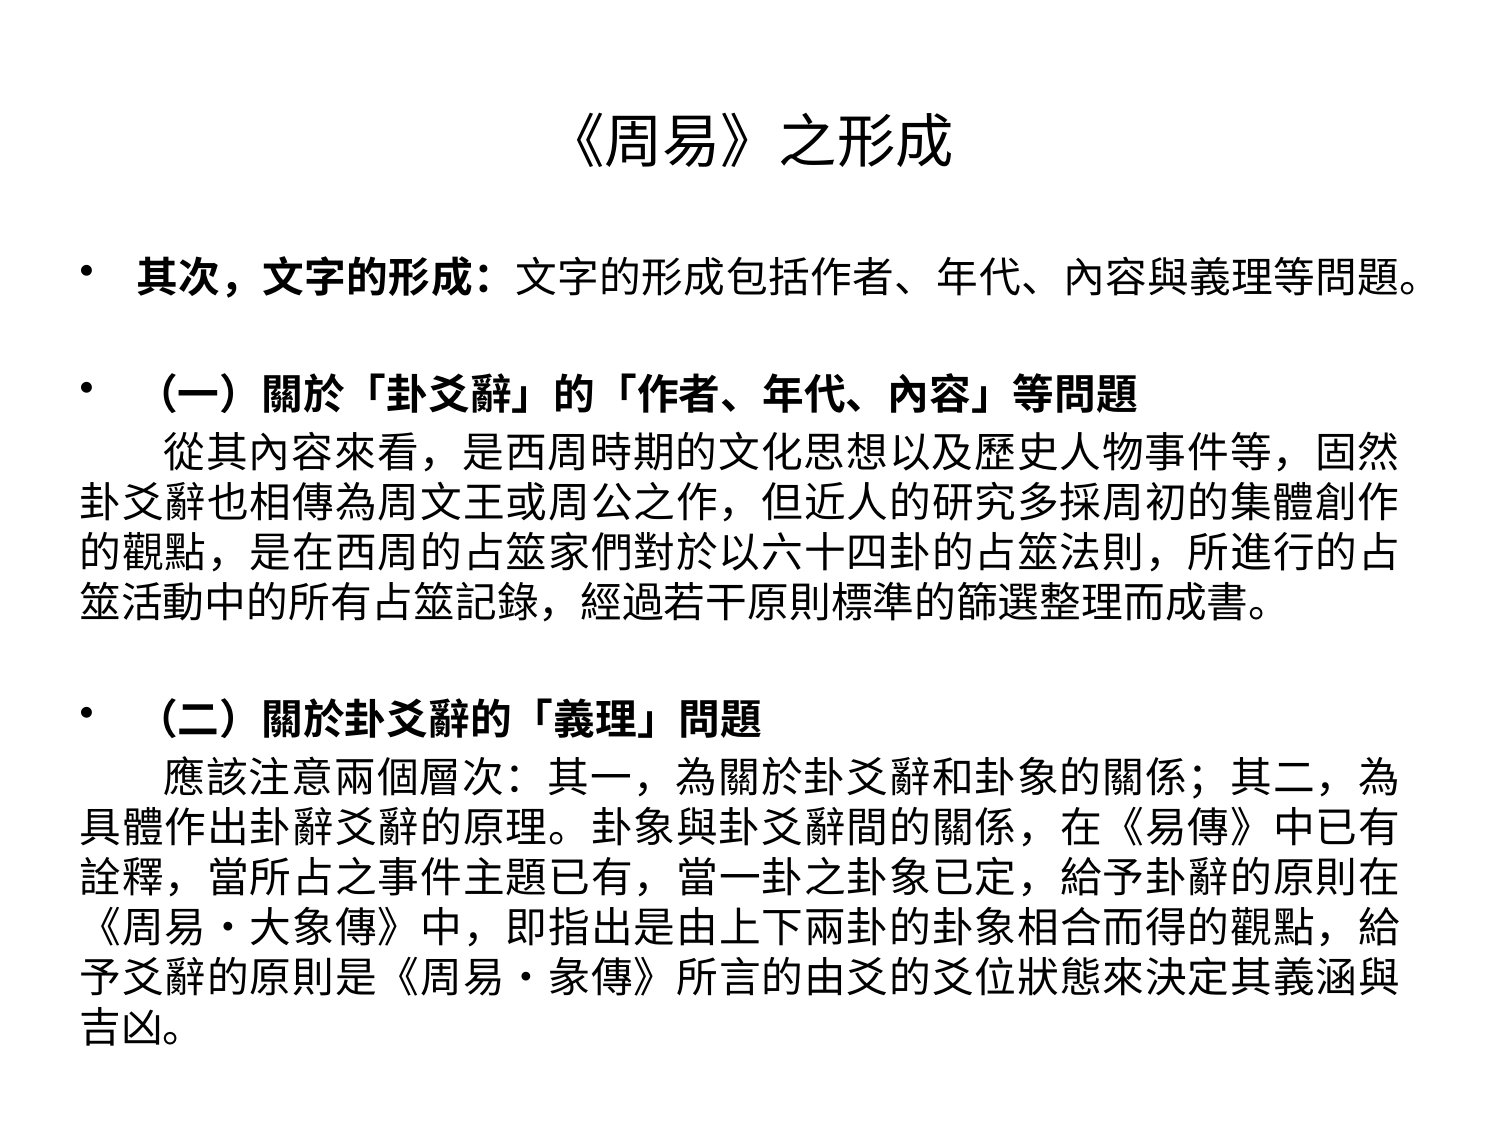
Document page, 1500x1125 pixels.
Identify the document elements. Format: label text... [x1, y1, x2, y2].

list 其次，文字的形成：文字的形成包括作者、年代、內容與義理等問題。 （一）關於「卦爻辭」的「作者、年代、內容」等問題 從其內容來看，是西周時期的文化思想以及歷史人物事件等，固然卦爻辭也相傳為周文王或周公之作，但近人的研究多採周初的集體創作的觀點，是在西周的占筮家們對於以六十四卦的占筮法則，所進行的占筮活動中的所有占筮記錄，經過若干原則標準的篩選整理而成書。 （二）關於卦爻辭的「義理」問題 應該注意兩個層次：其一，為關於卦爻辭和卦象的關係；其二，為具體作出卦辭爻辭的原理。卦象與卦爻辭間的關係，在《易傳》中已有詮釋，當所占之事件主題已有，當一卦之卦象已定，給予卦辭的原則在《周易‧大象傳》中，即指出是由上下兩卦的卦象相合而得的觀點，給予爻辭的原則是《周易‧彖傳》所言的由爻的爻位狀態來決定其義涵與吉凶。 [64, 243, 1416, 1078]
title 《周易》之形成 [74, 44, 1426, 233]
